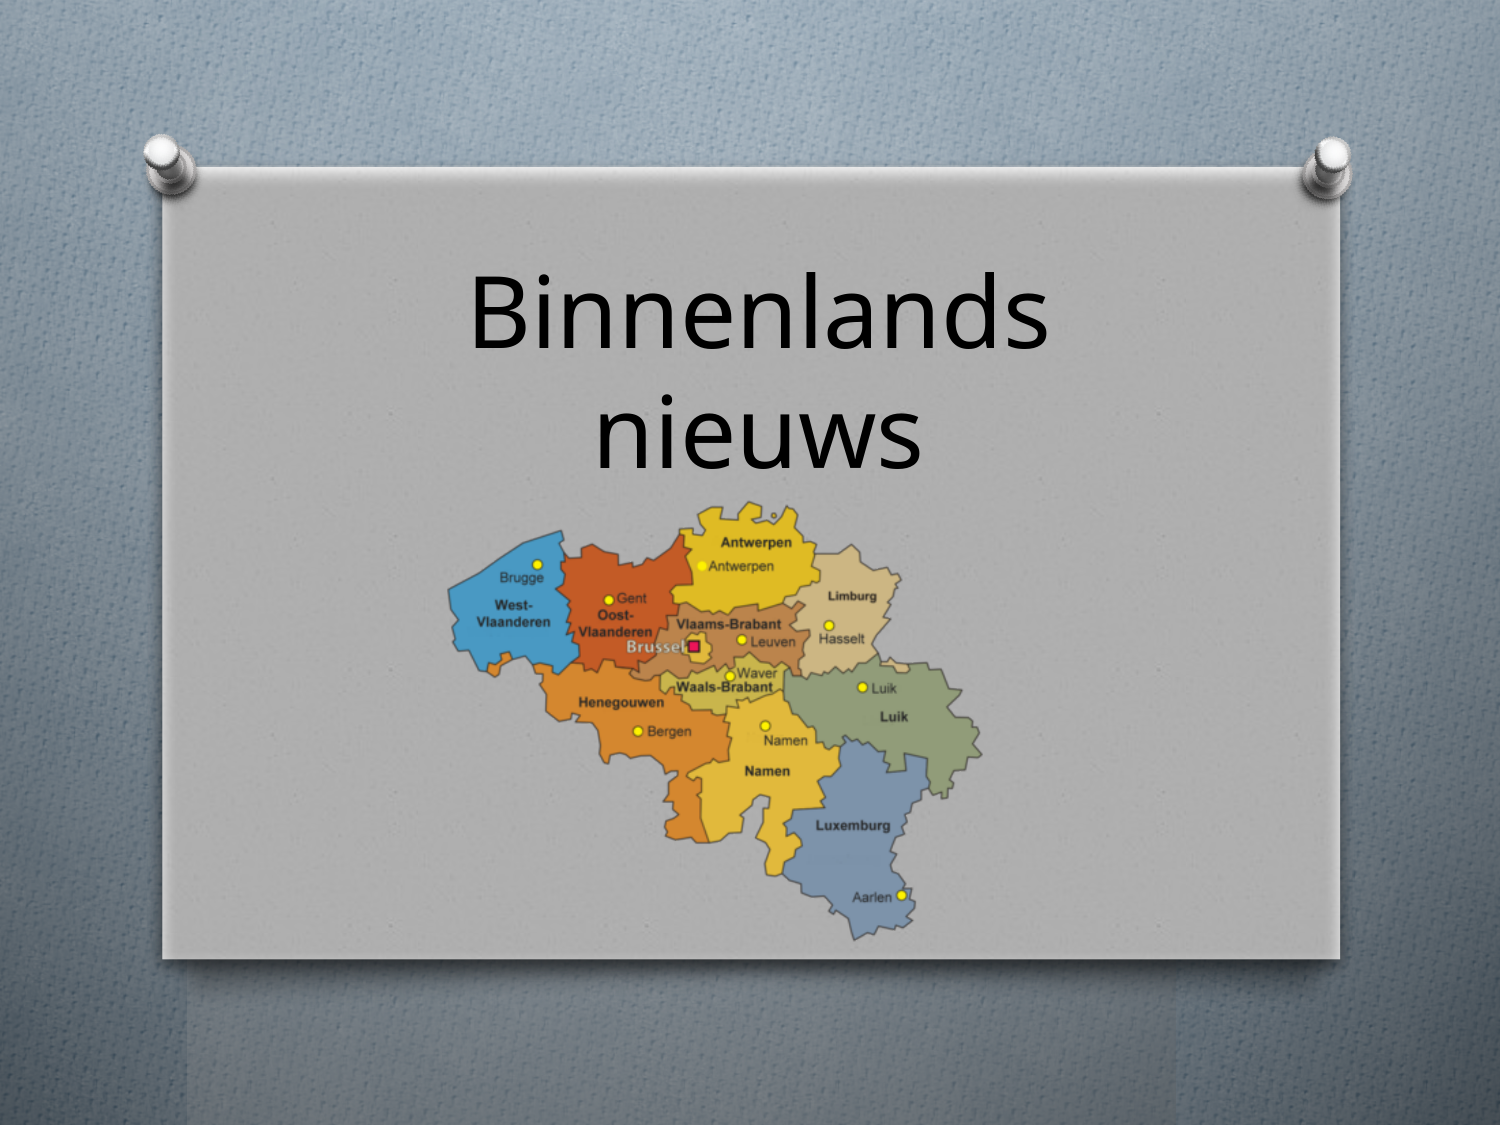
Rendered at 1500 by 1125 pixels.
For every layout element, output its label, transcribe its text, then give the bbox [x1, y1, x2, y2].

picture [442, 491, 987, 950]
picture [112, 100, 235, 224]
picture [1274, 109, 1396, 230]
title Binnenlands nieuws [289, 196, 1229, 497]
